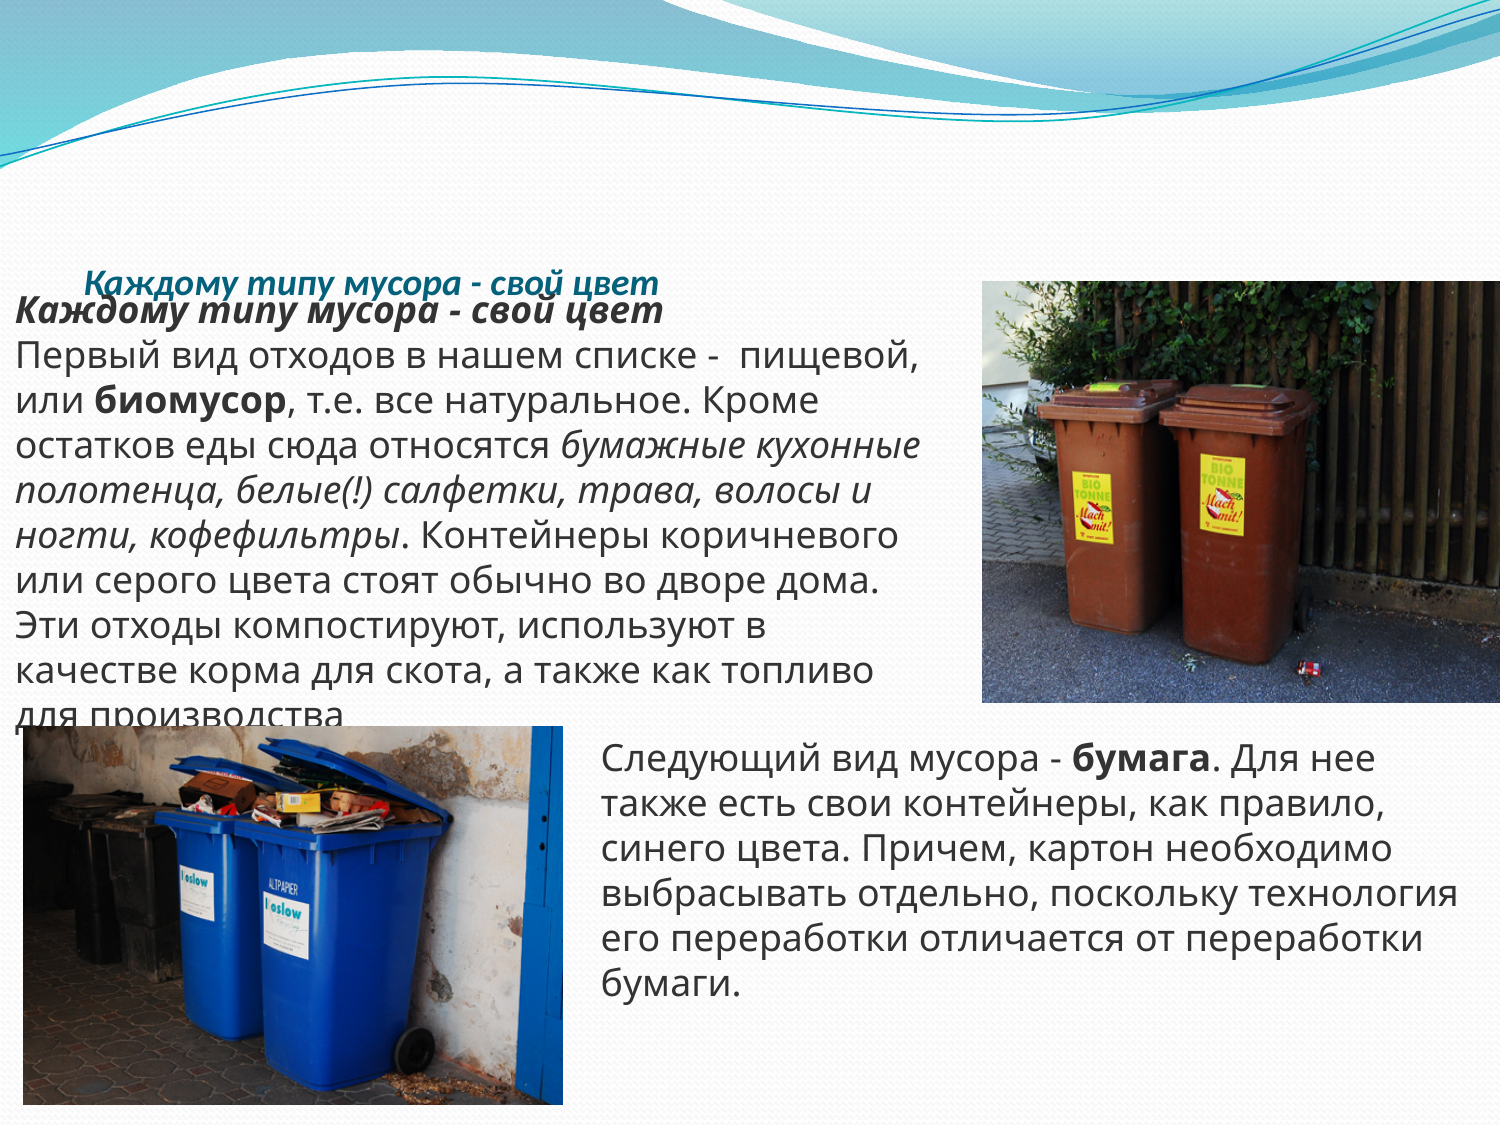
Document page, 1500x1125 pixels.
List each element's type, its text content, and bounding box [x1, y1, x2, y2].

picture [23, 726, 563, 1106]
picture [981, 280, 1500, 704]
title Каждому типу мусора - свой цвет [74, 115, 1426, 304]
text_box Следующий вид мусора - бумага. Для нее также есть свои контейнеры, как правило, синего цвета. Причем, картон необходимо выбрасывать отдельно, поскольку технология его переработки отличается от переработки бумаги. [585, 726, 1489, 1012]
text_box Каждому типу мусора - свой цвет Первый вид отходов в нашем списке - пищевой, или биомусор, т.е. все натуральное. Кроме остатков еды сюда относятся бумажные кухонные полотенца, белые(!) салфетки, трава, волосы и ногти, кофефильтры. Контейнеры коричневого или серого цвета стоят обычно во дворе дома. Эти отходы компостируют, используют в качестве корма для скота, а также как топливо для производства [0, 260, 950, 742]
